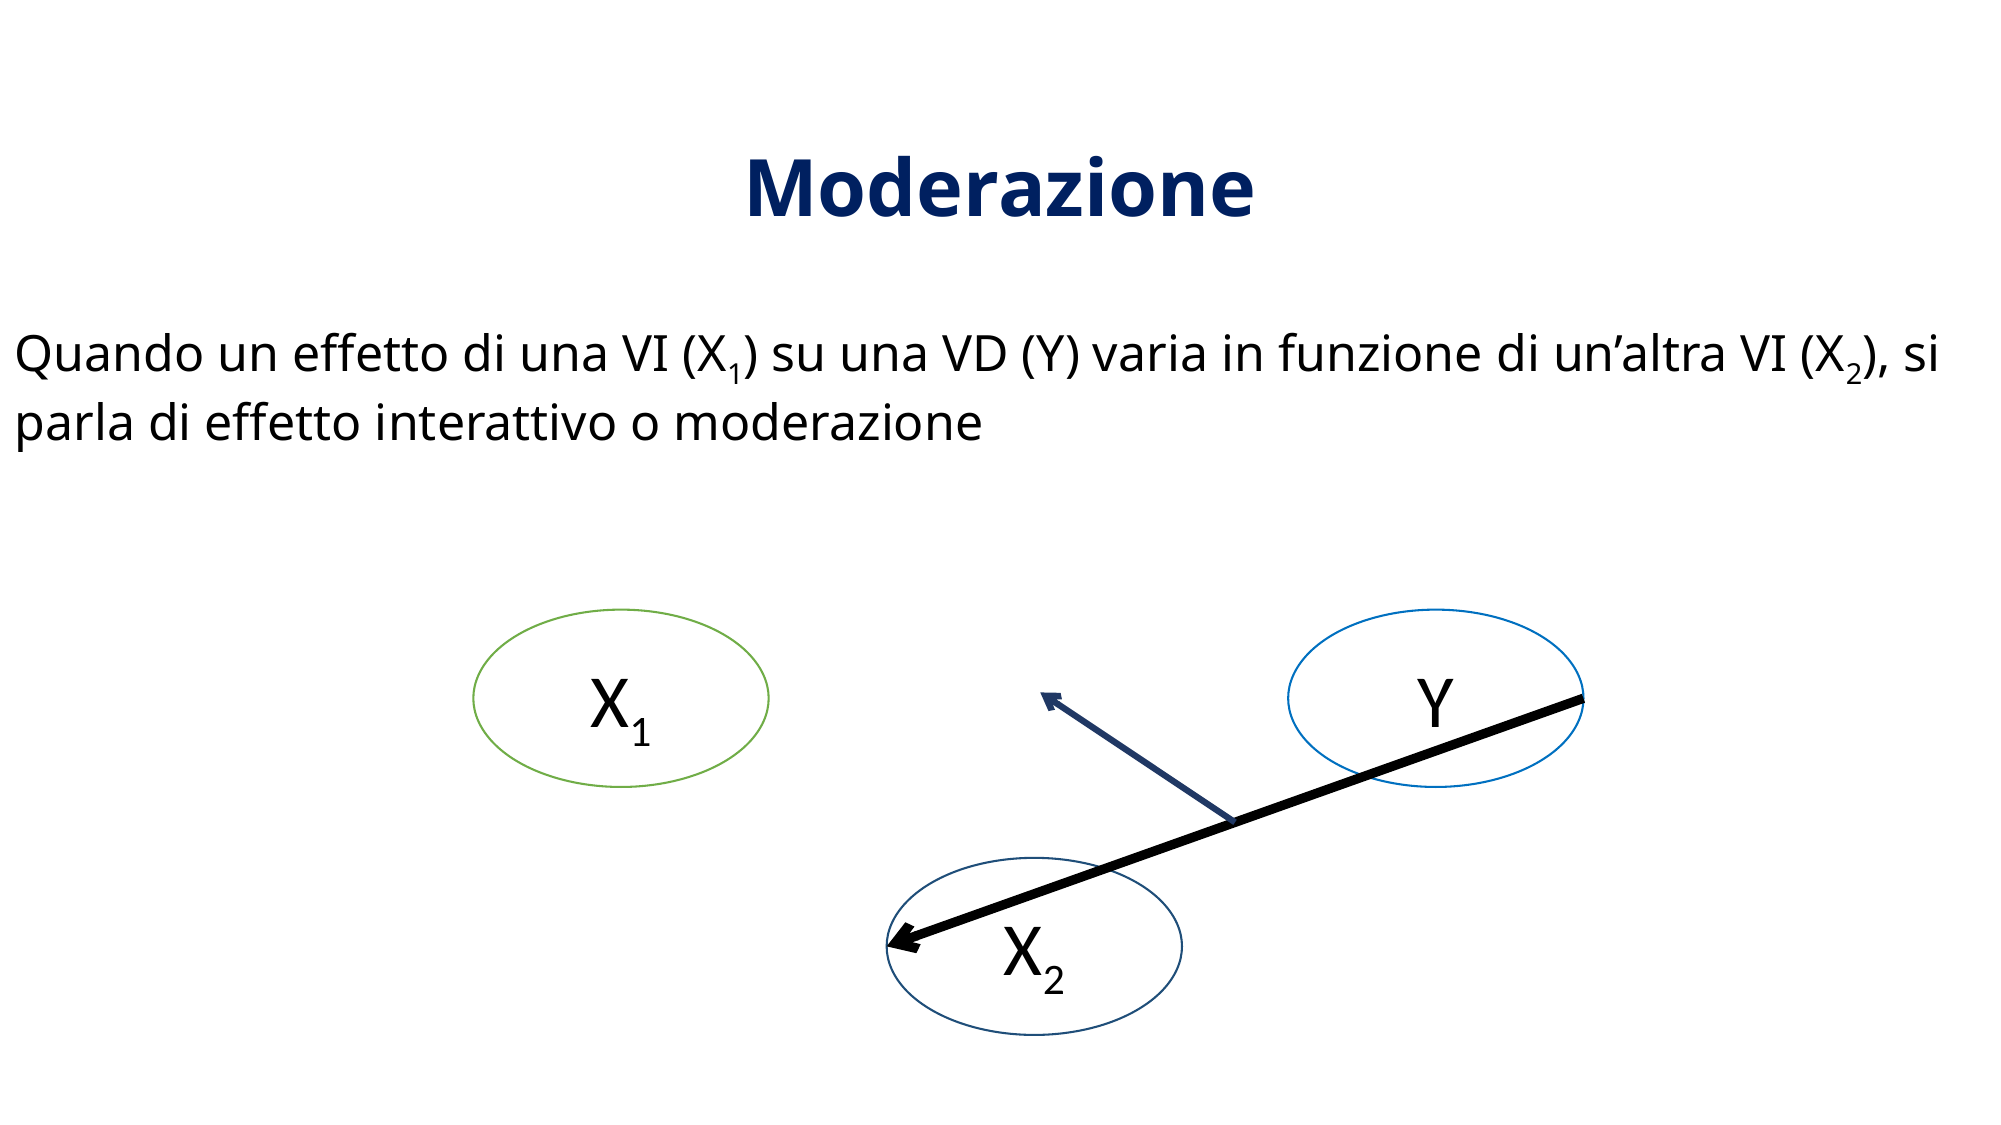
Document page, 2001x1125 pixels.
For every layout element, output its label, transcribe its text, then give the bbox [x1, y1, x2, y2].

text_box [885, 856, 1184, 1036]
text_box X1 [520, 645, 722, 763]
text_box [472, 608, 770, 789]
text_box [1034, 692, 1041, 858]
text_box Moderazione [0, 129, 2000, 240]
text_box [1371, 704, 1585, 789]
text_box X2 [933, 893, 1135, 1011]
text_box [1287, 608, 1585, 774]
text_box Y [1335, 645, 1537, 750]
text_box Quando un effetto di una VI (X1) su una VD (Y) varia in funzione di un’altra VI (X2), si parla di effetto interattivo o moderazione [0, 314, 2000, 498]
